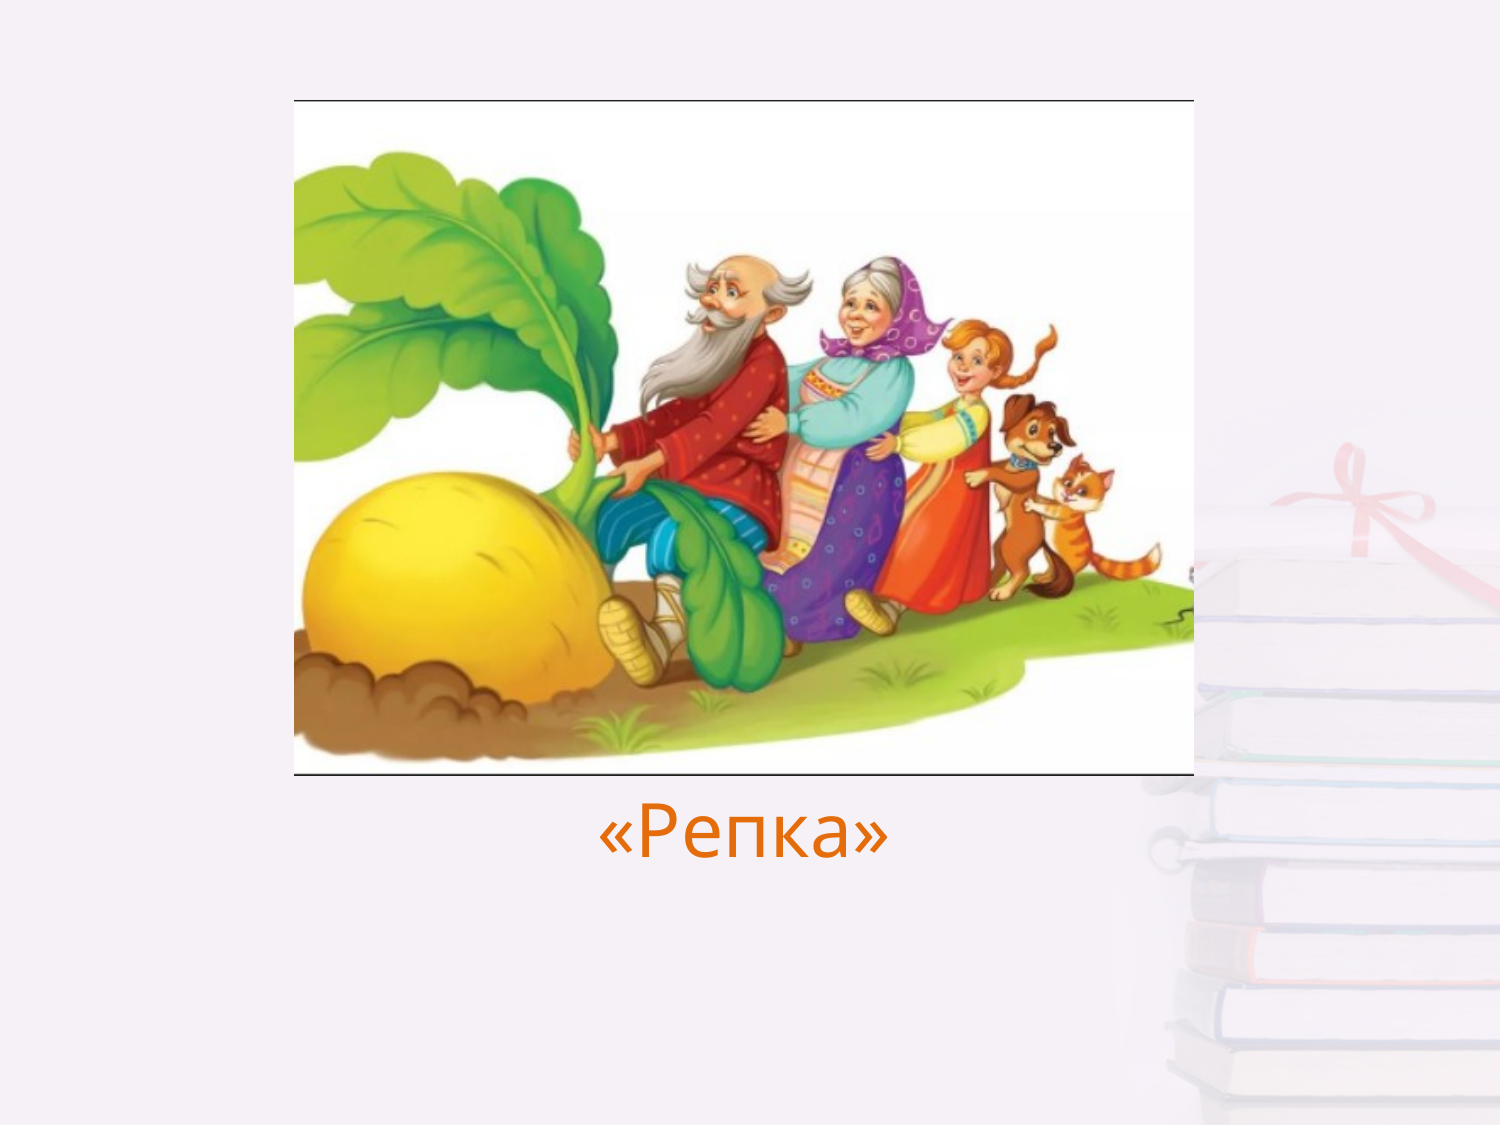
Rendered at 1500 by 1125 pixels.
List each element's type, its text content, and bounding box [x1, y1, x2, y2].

title «Репка» [293, 787, 1195, 881]
picture [0, 0, 1500, 1125]
